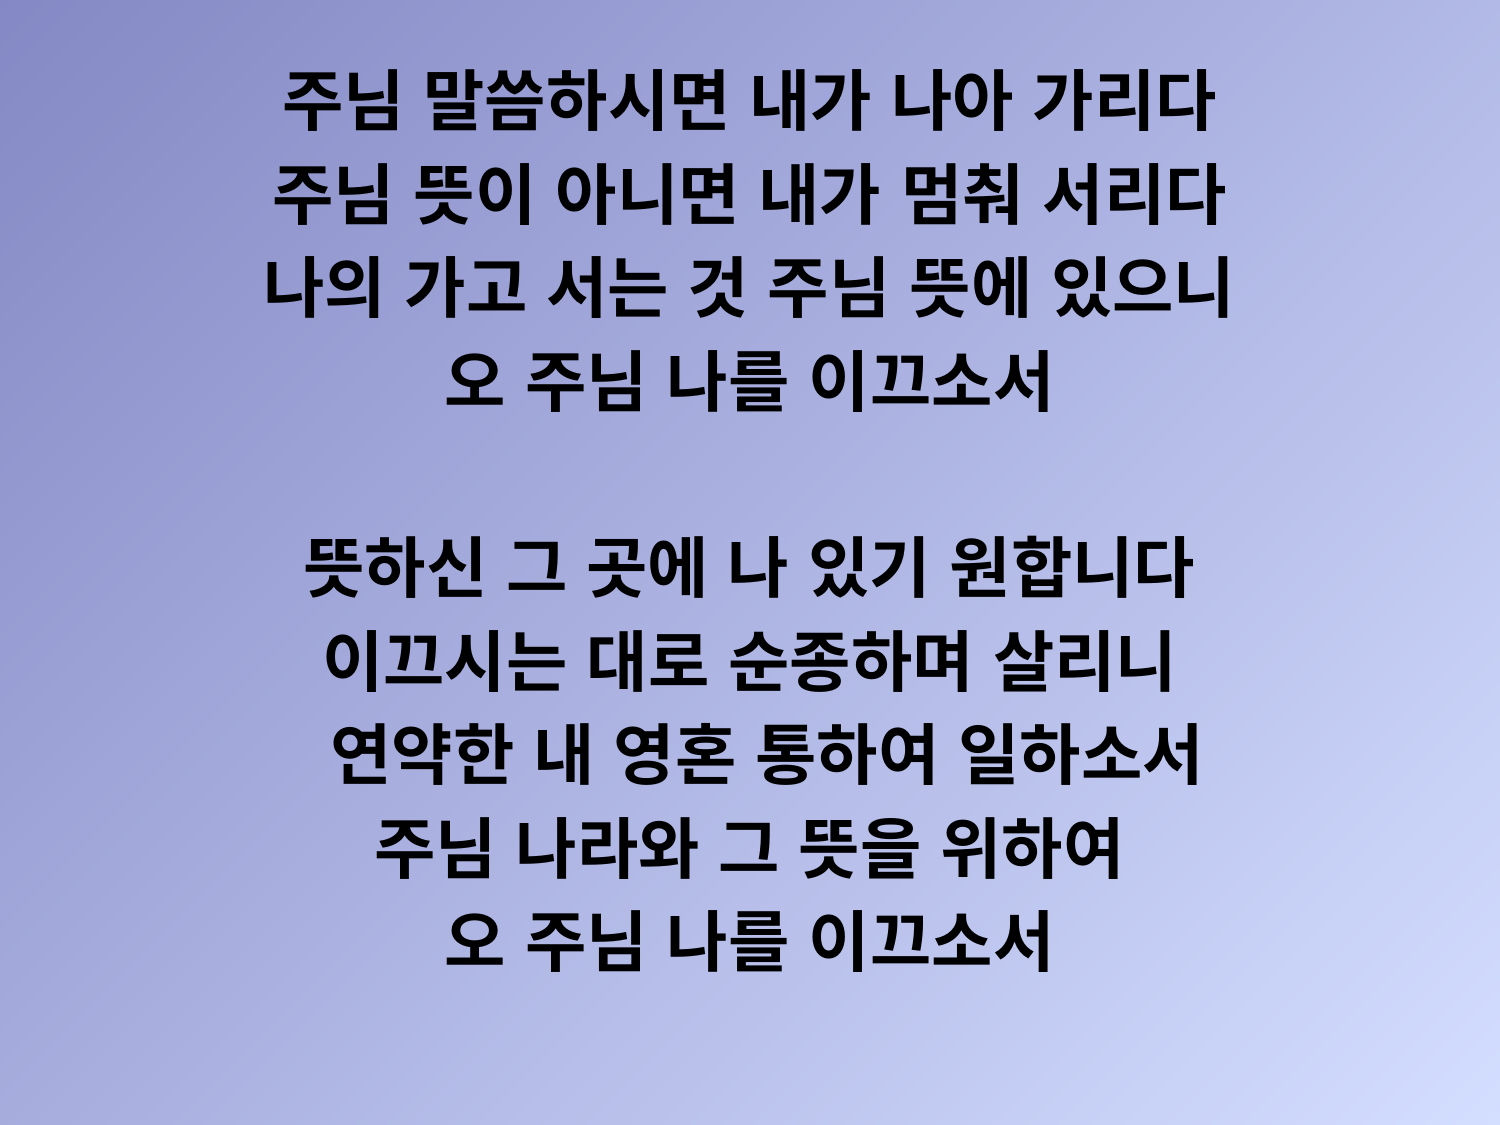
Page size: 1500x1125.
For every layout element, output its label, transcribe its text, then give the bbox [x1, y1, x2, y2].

subtitle 주님 말씀하시면 내가 나아 가리다 주님 뜻이 아니면 내가 멈춰 서리다 나의 가고 서는 것 주님 뜻에 있으니 오 주님 나를 이끄소서 뜻하신 그 곳에 나 있기 원합니다 이끄시는 대로 순종하며 살리니 연약한 내 영혼 통하여 일하소서 주님 나라와 그 뜻을 위하여 오 주님 나를 이끄소서 [0, 0, 1500, 1125]
